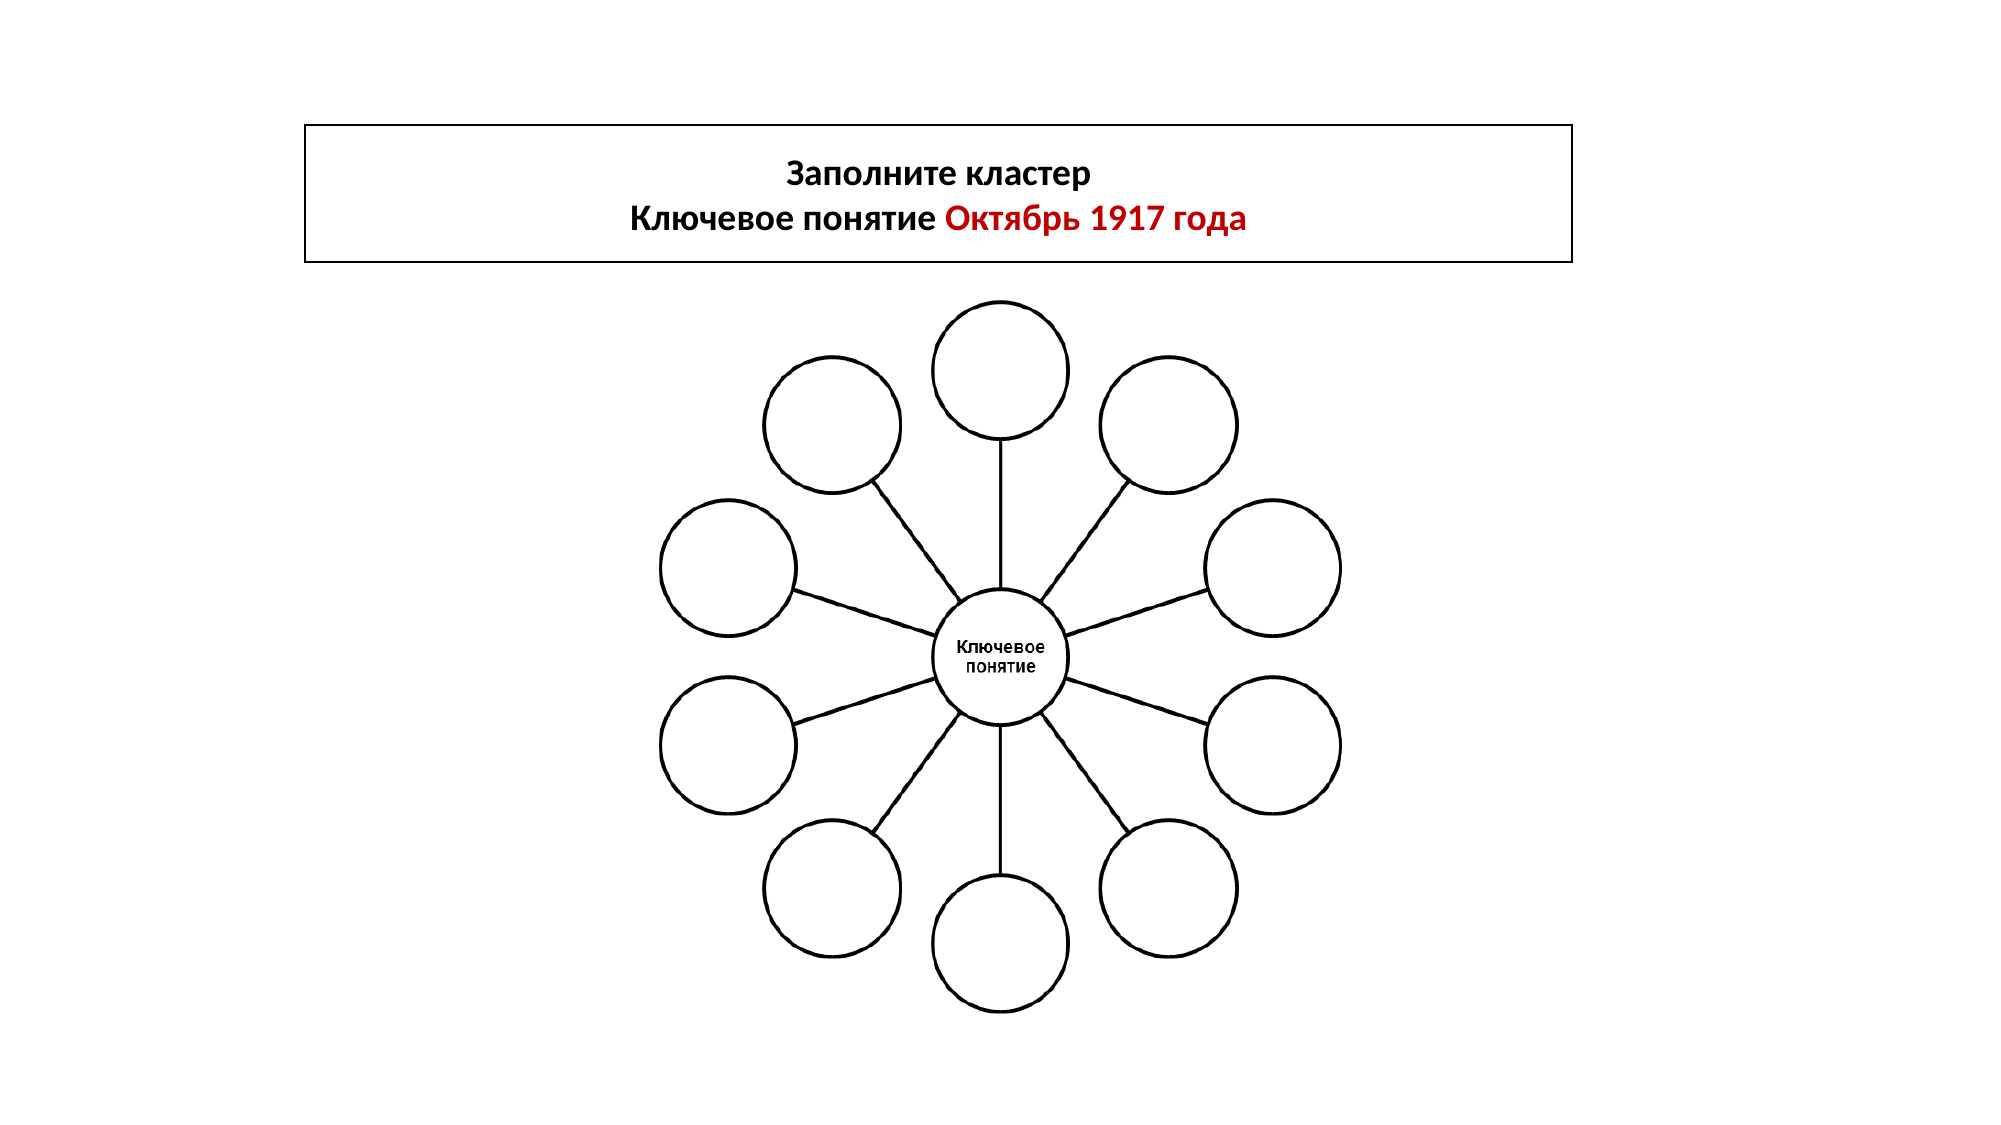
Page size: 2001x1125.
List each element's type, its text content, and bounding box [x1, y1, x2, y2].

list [539, 299, 1461, 1014]
text_box Заполните кластер Ключевое понятие Октябрь 1917 года [304, 124, 1573, 263]
